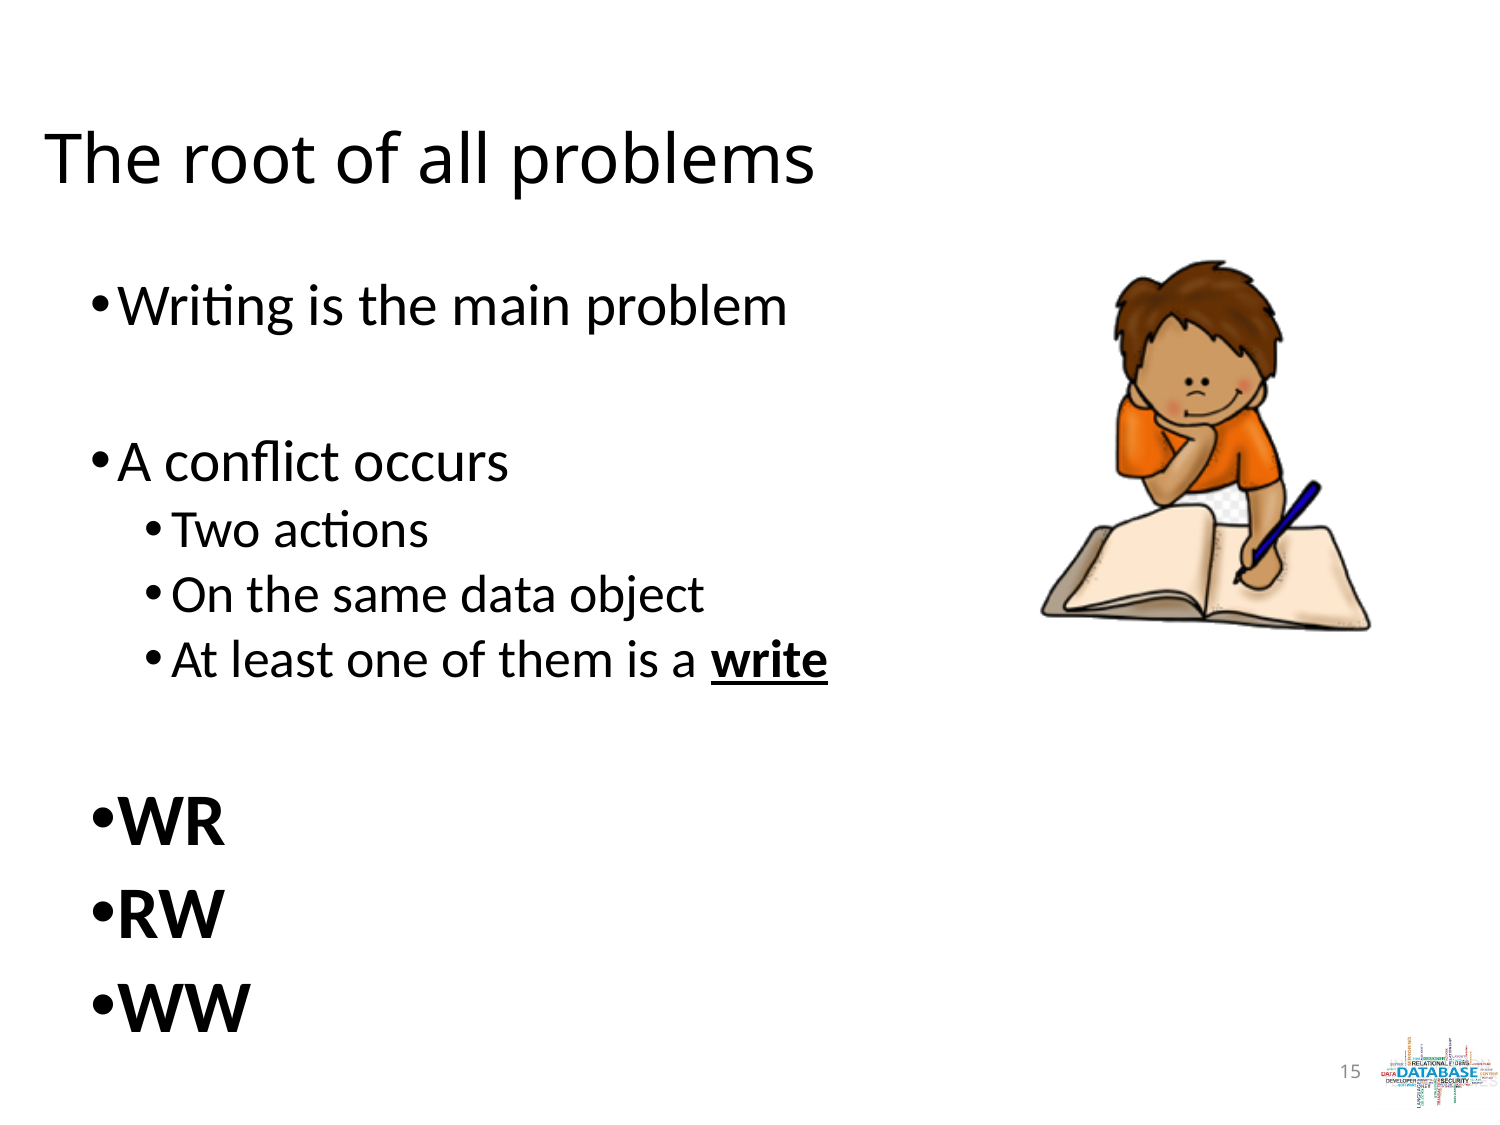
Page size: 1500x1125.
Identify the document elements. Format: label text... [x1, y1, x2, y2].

picture [1376, 1035, 1500, 1110]
title The root of all problems [29, 54, 1380, 268]
list Writing is the main problem A conflict occurs Two actions On the same data object At least one of them is a write WR RW WW [75, 267, 963, 1059]
slide_number 15 [1059, 1042, 1376, 1103]
picture [1032, 243, 1380, 651]
